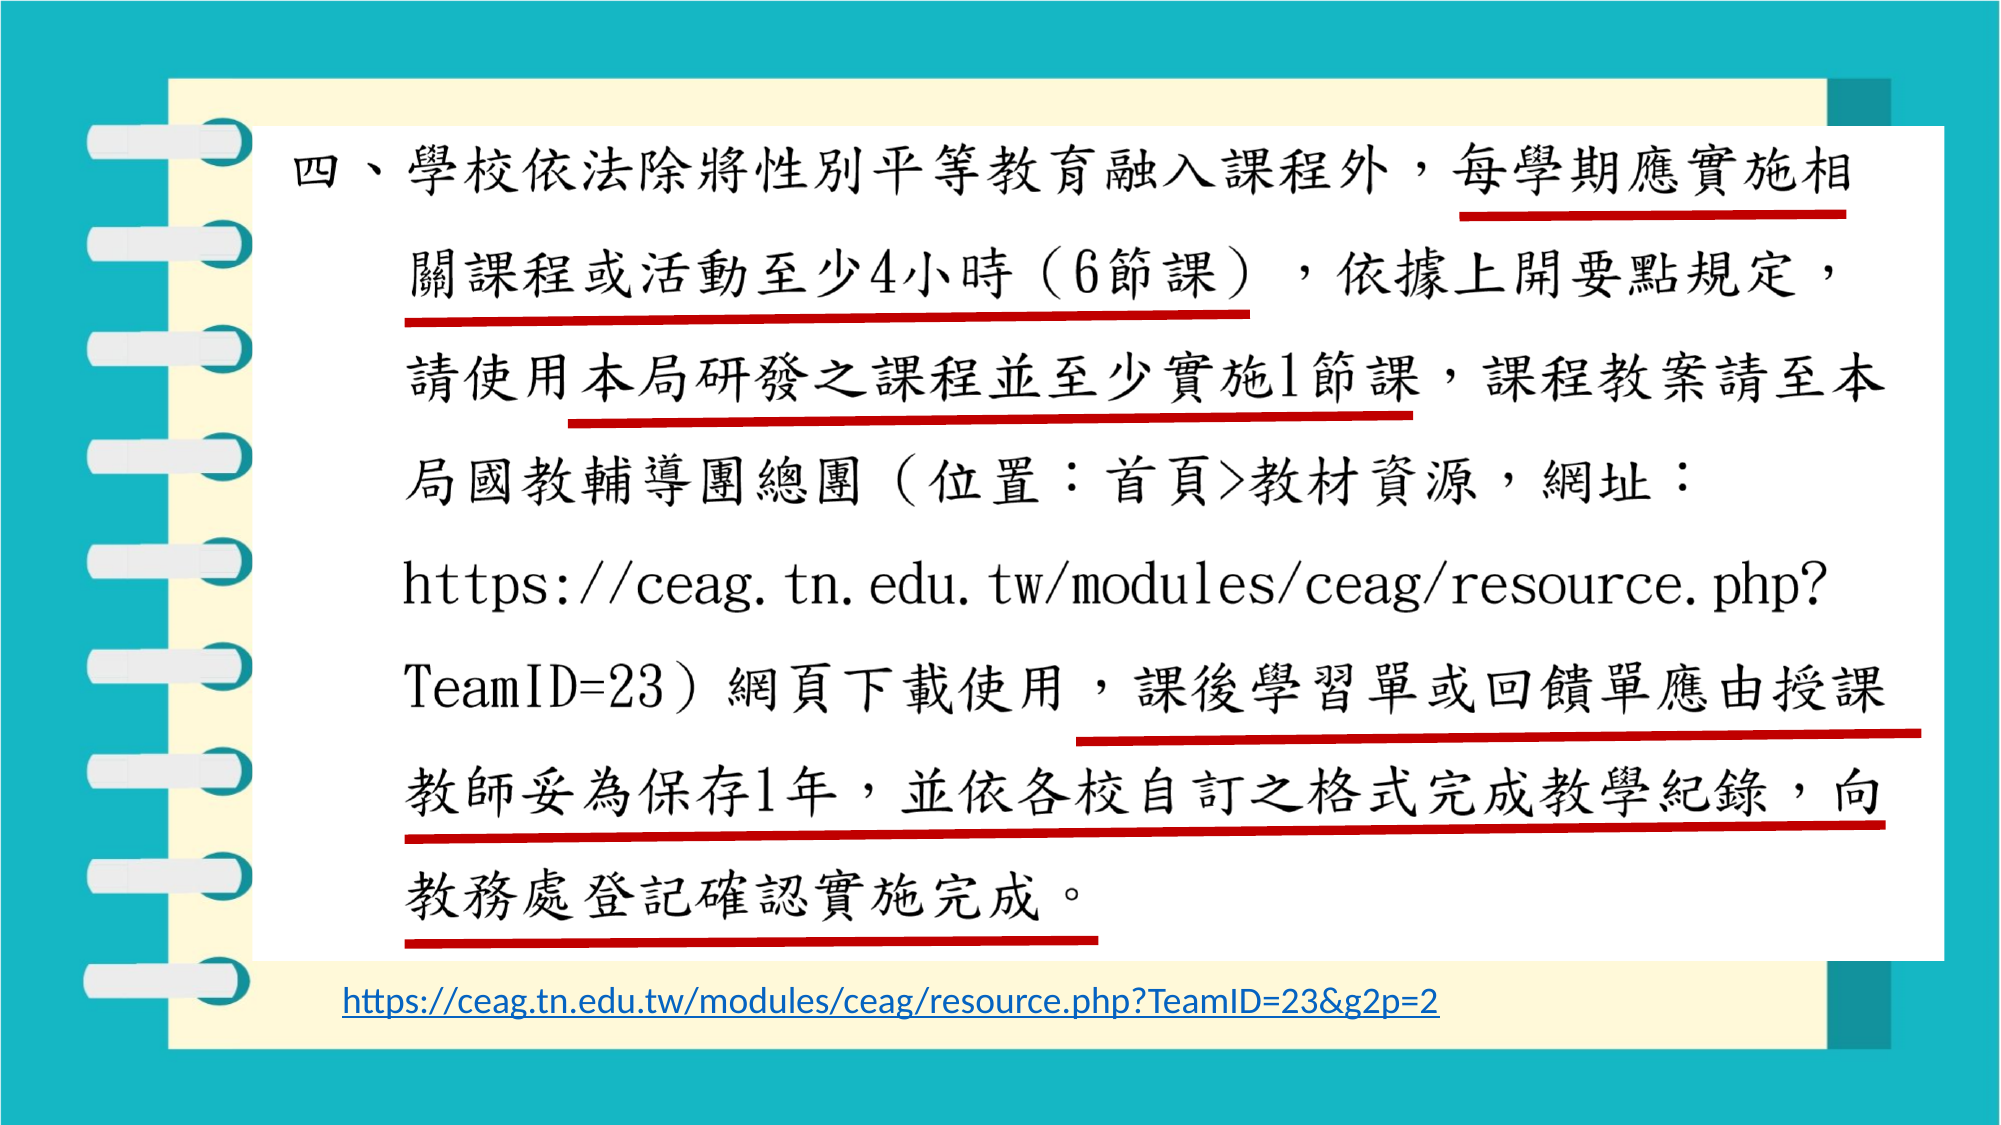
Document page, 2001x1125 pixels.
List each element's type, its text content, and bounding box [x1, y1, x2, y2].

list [252, 126, 1945, 961]
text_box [404, 314, 1250, 323]
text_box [404, 824, 1886, 840]
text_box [1076, 733, 1922, 742]
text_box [567, 415, 1414, 424]
picture [3, 2, 2000, 1125]
text_box https://ceag.tn.edu.tw/modules/ceag/resource.php?TeamID=23&g2p=2 [327, 968, 1706, 1029]
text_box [404, 940, 1099, 944]
